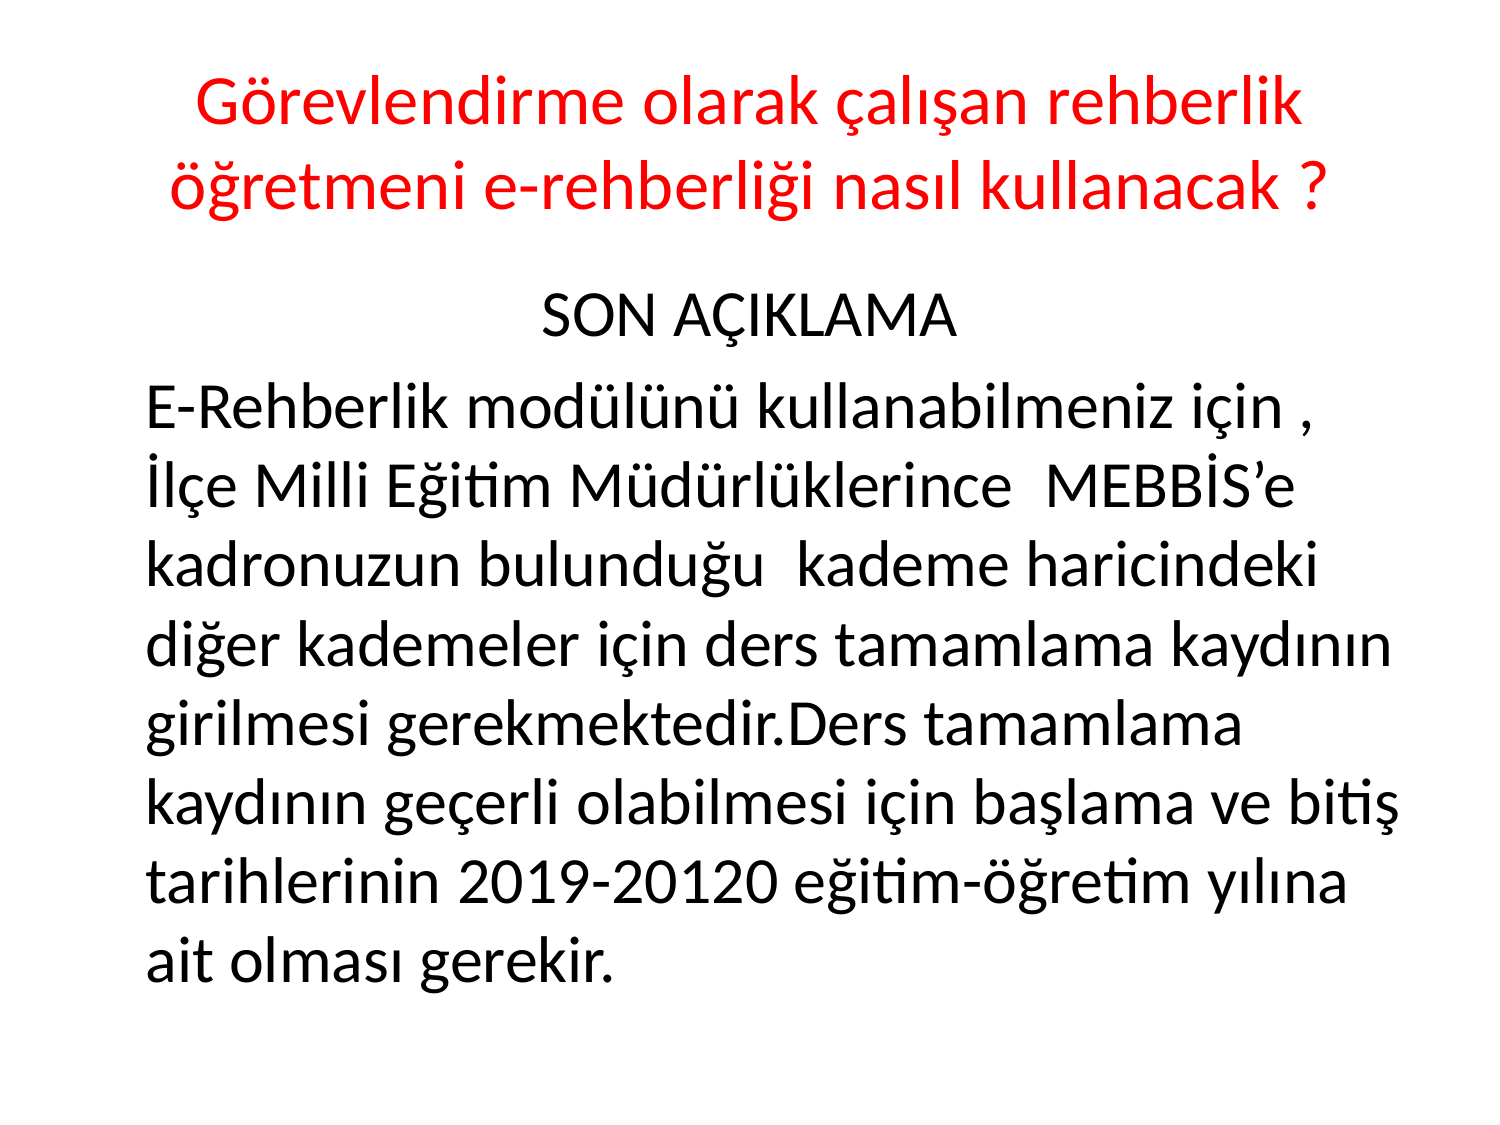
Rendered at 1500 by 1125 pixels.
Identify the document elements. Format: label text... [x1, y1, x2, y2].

title Görevlendirme olarak çalışan rehberlik öğretmeni e-rehberliği nasıl kullanacak ? [75, 45, 1425, 233]
list SON AÇIKLAMA E-Rehberlik modülünü kullanabilmeniz için , İlçe Milli Eğitim Müdürlüklerince MEBBİS’e kadronuzun bulunduğu kademe haricindeki diğer kademeler için ders tamamlama kaydının girilmesi gerekmektedir.Ders tamamlama kaydının geçerli olabilmesi için başlama ve bitiş tarihlerinin 2019-20120 eğitim-öğretim yılına ait olması gerekir. [75, 262, 1425, 1005]
